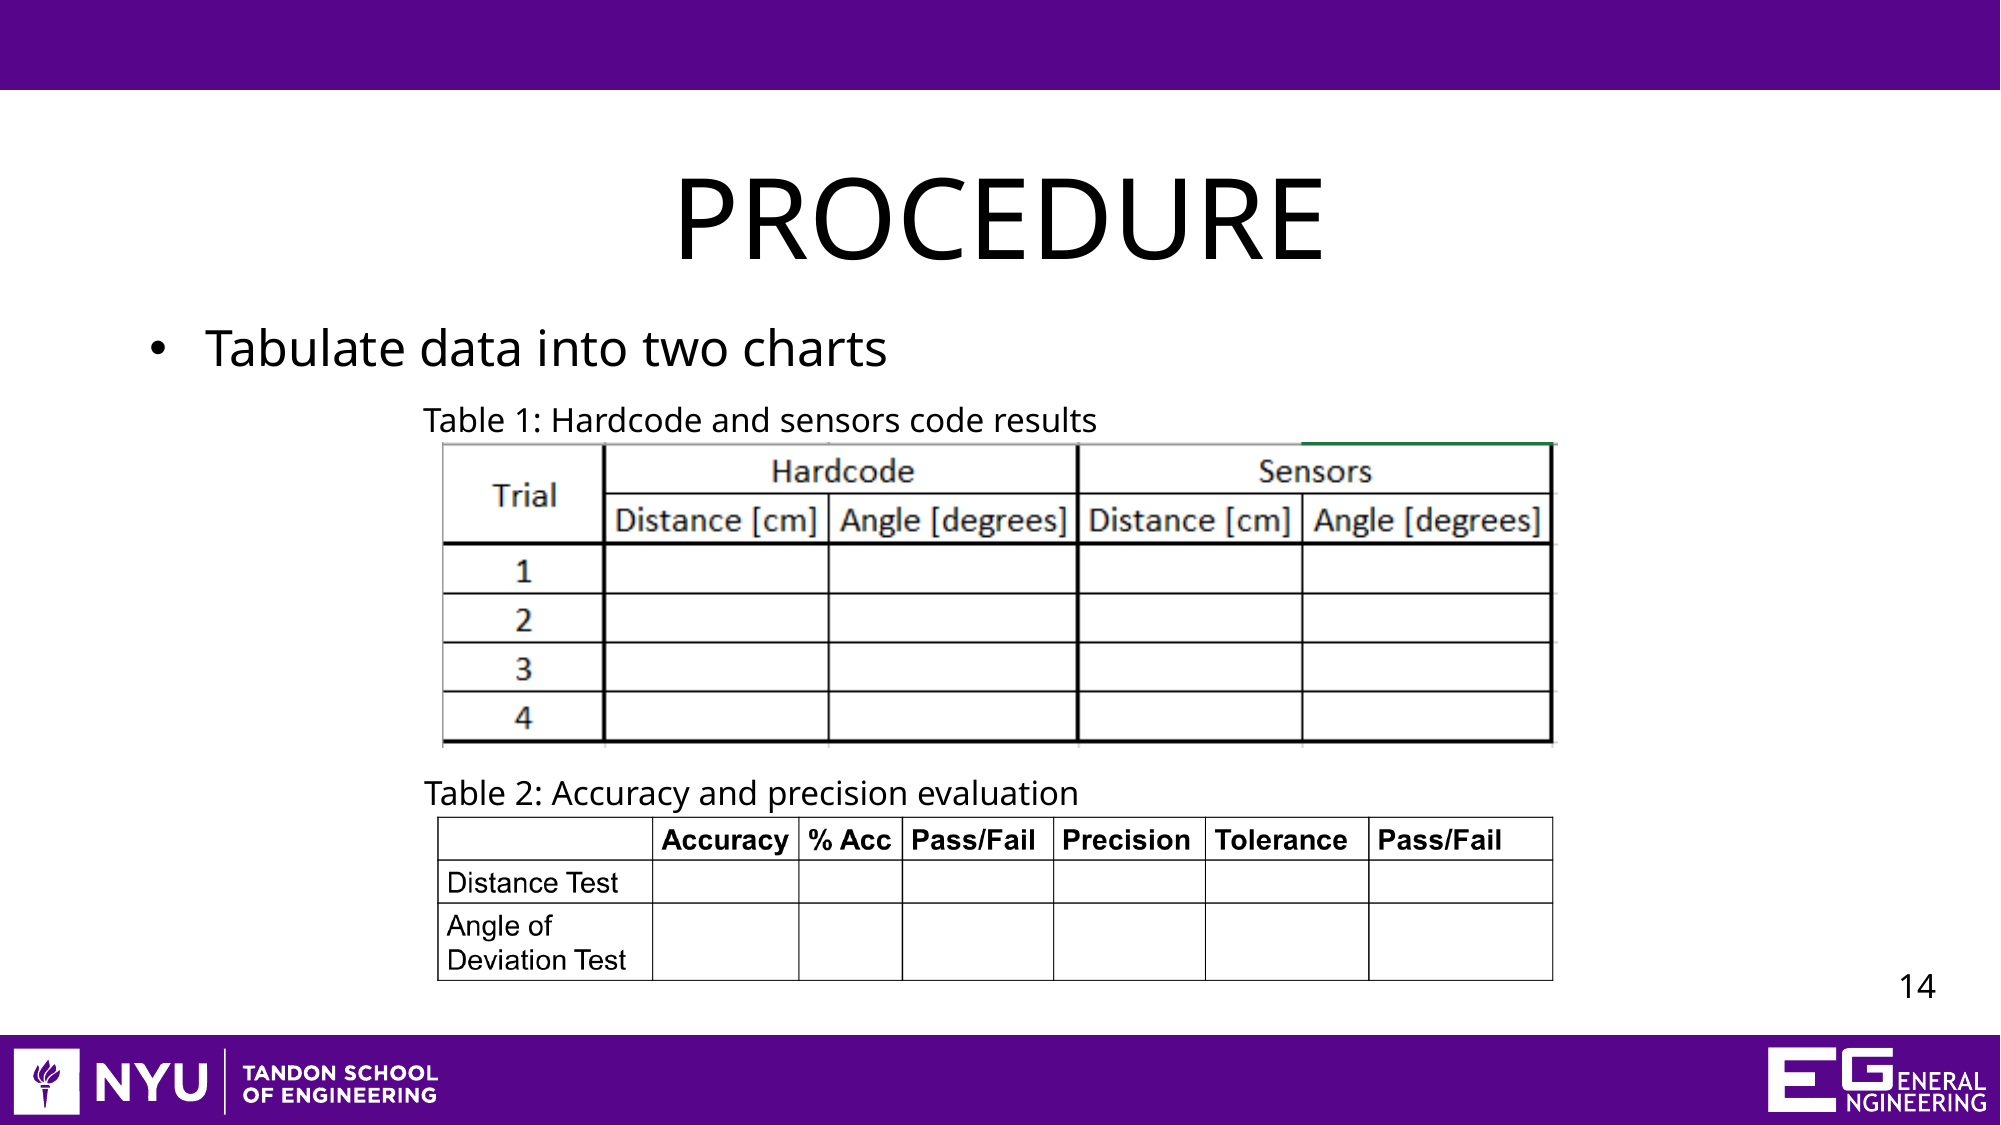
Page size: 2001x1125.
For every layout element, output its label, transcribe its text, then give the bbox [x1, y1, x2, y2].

subtitle Tabulate data into two charts [134, 315, 1871, 959]
text_box Table 1: Hardcode and sensors code results [338, 391, 1184, 447]
text_box [0, 0, 2000, 91]
text_box Table 2: Accuracy and precision evaluation [329, 764, 1176, 820]
picture [13, 1048, 438, 1115]
picture [437, 813, 1554, 994]
text_box 14 [1802, 958, 1951, 1013]
picture [1752, 1031, 2000, 1125]
picture [442, 442, 1558, 748]
text_box [0, 1034, 1752, 1125]
title PROCEDURE [92, 132, 1908, 292]
